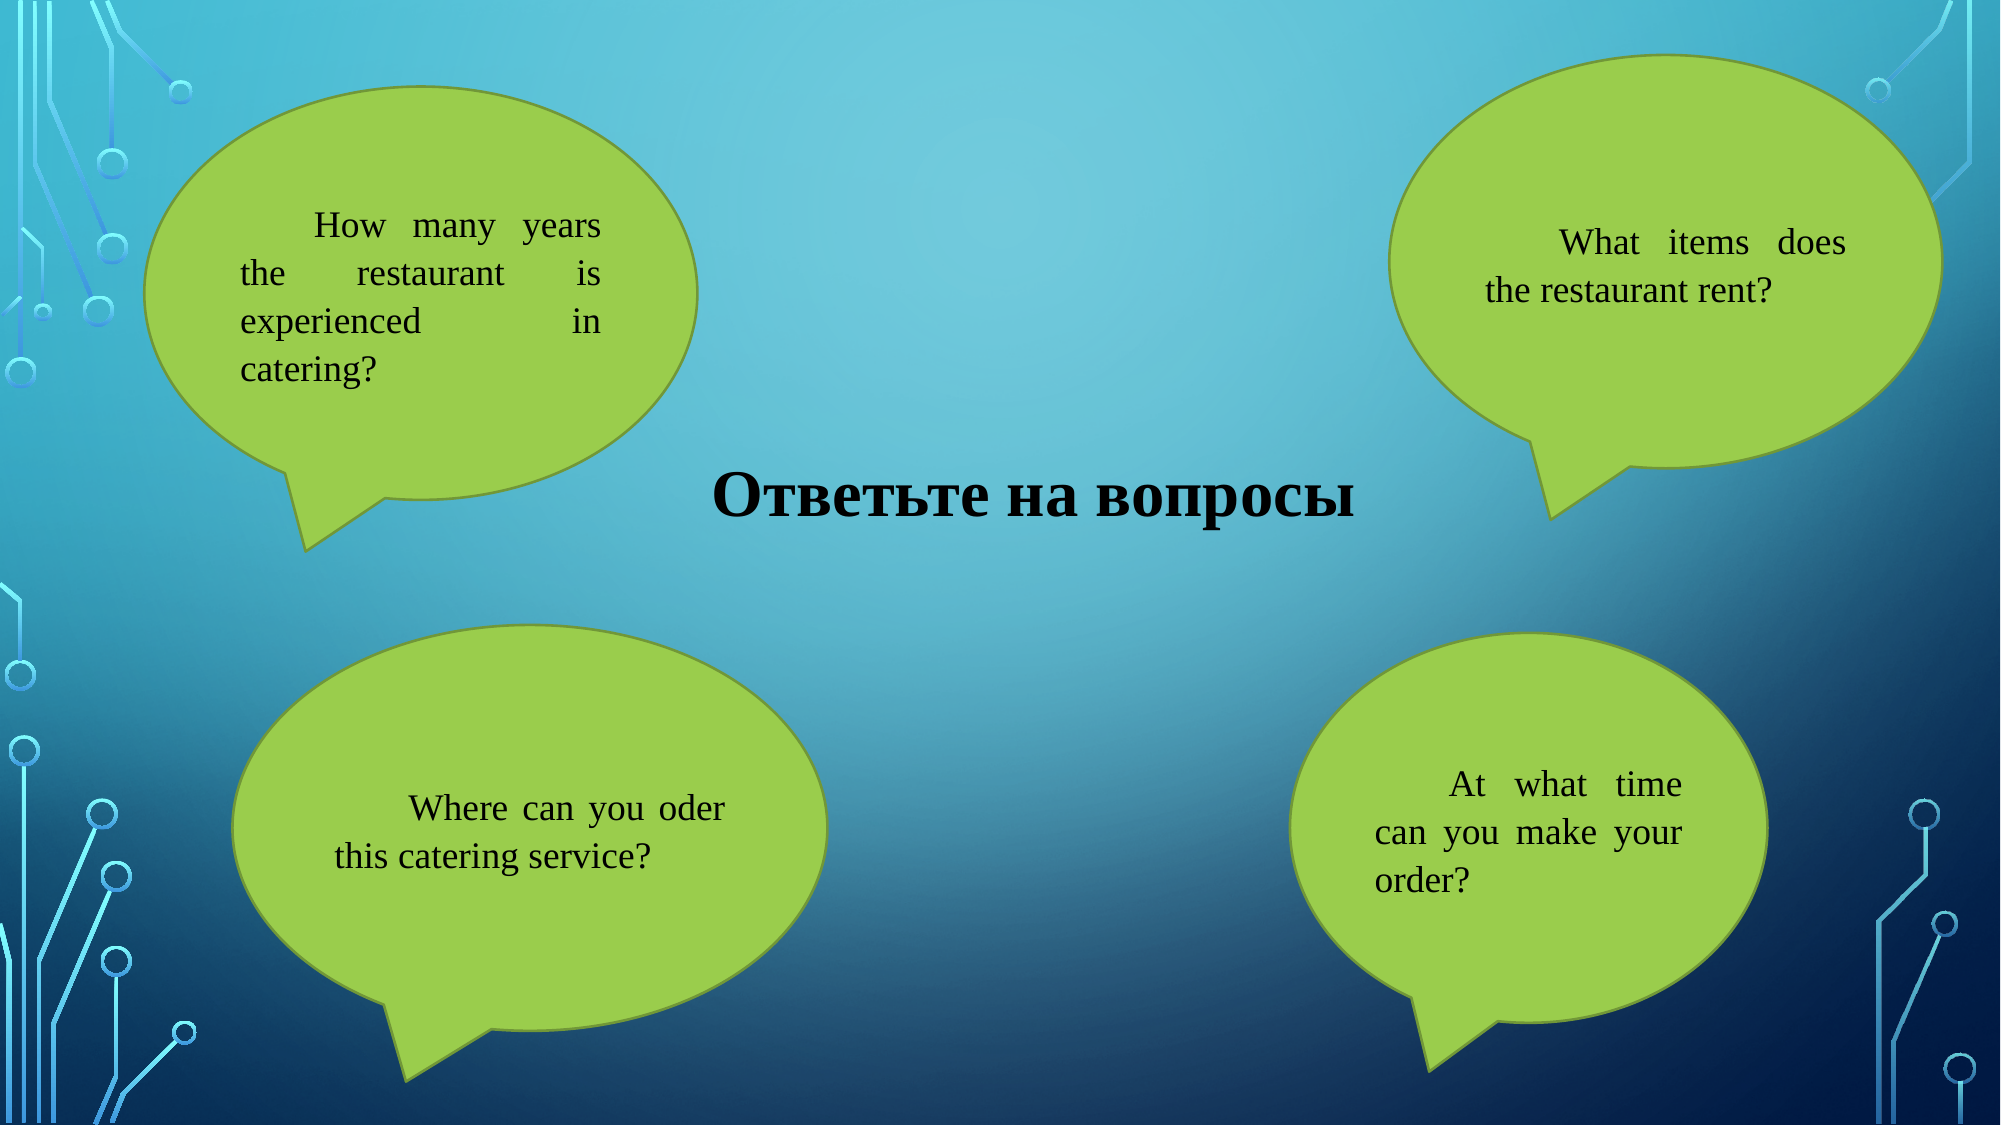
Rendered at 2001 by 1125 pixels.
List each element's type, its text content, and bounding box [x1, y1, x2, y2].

text_box Ответьте на вопросы [623, 436, 1625, 537]
text_box How many years the restaurant is experienced in catering? [142, 85, 699, 553]
text_box What items does the restaurant rent? [1387, 53, 1944, 522]
text_box At what time can you make your order? [1288, 631, 1769, 1073]
text_box Where can you oder this catering service? [231, 623, 829, 1083]
